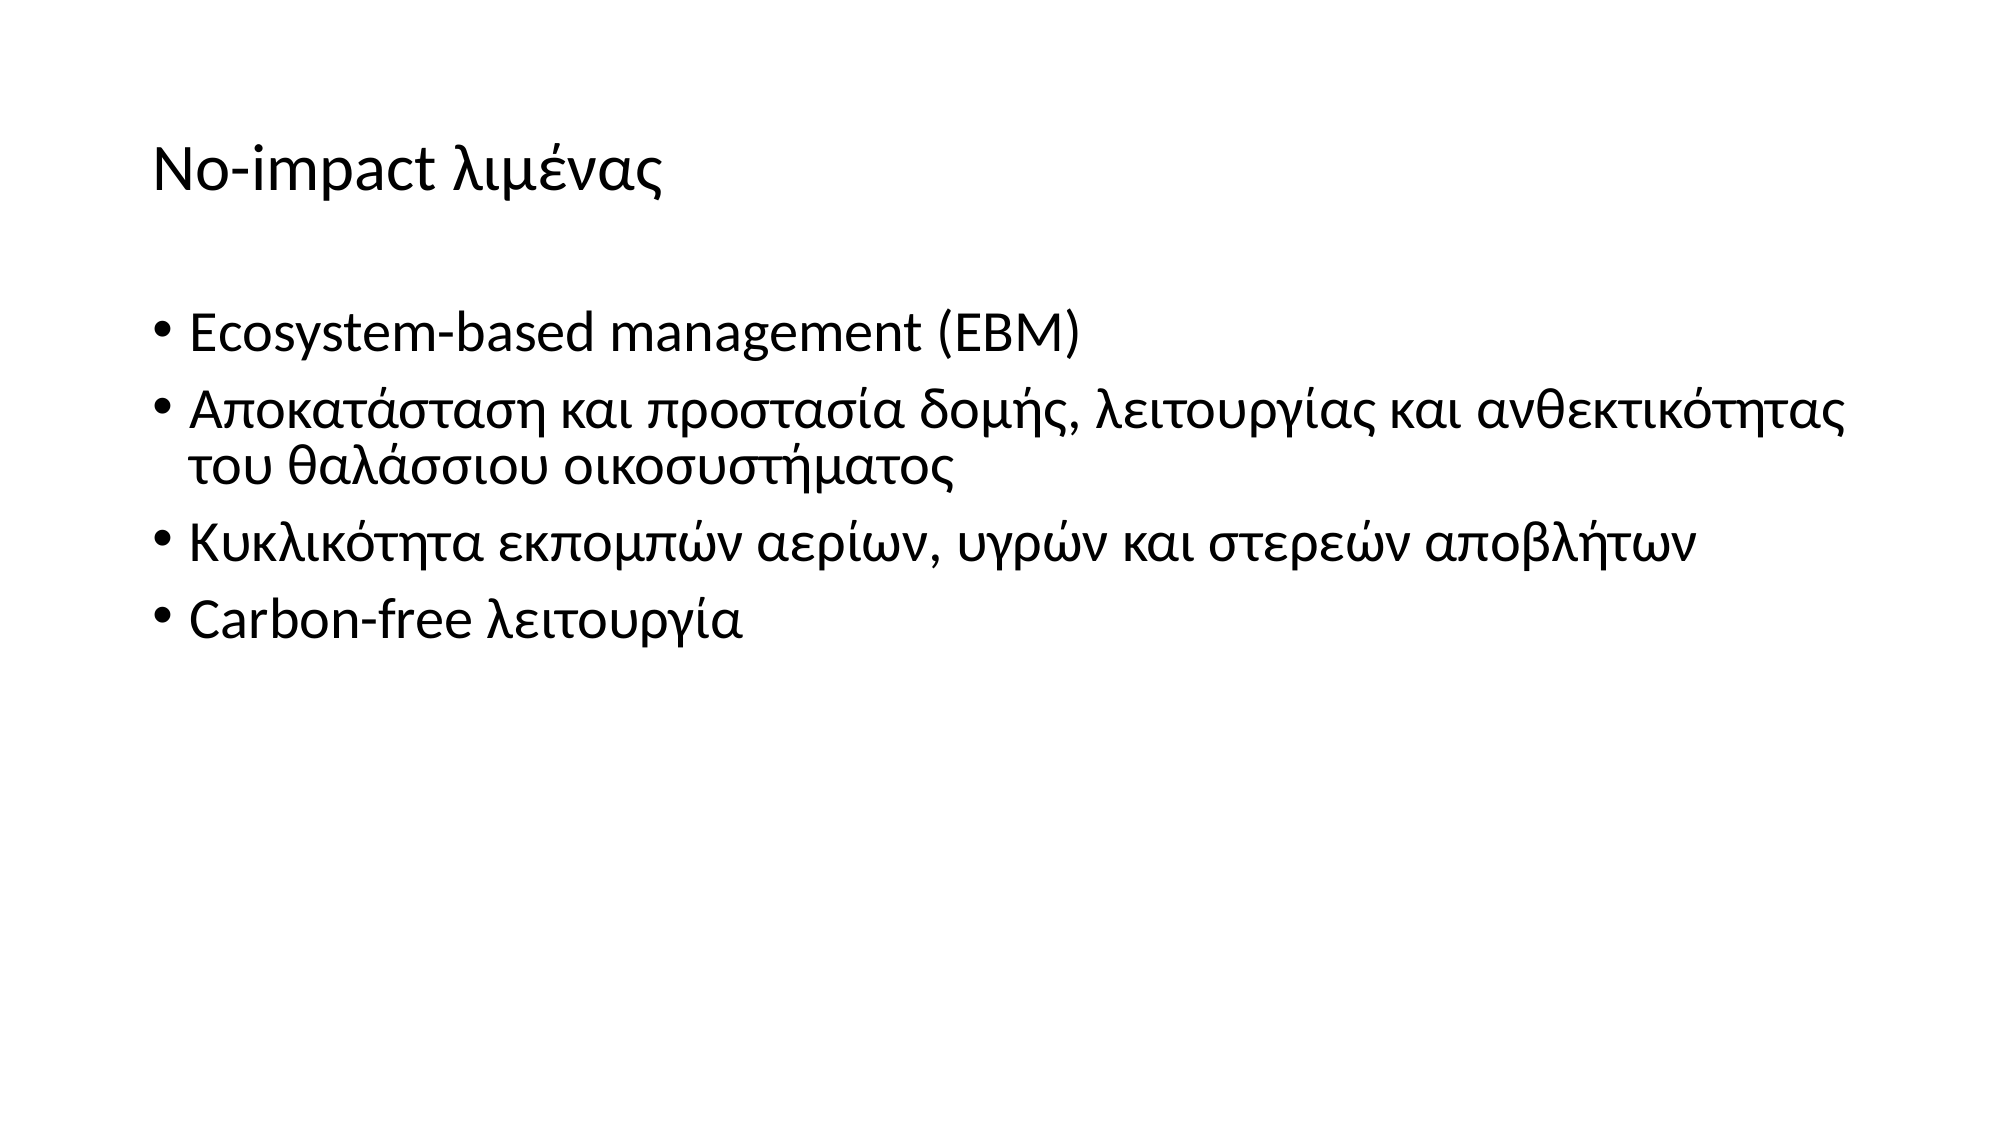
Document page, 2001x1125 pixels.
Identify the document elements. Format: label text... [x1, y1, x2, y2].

title No-impact λιμένας [137, 59, 1863, 278]
list Ecosystem-based management (EBM) Αποκατάσταση και προστασία δομής, λειτουργίας και ανθεκτικότητας του θαλάσσιου οικοσυστήματος Κυκλικότητα εκπομπών αερίων, υγρών και στερεών αποβλήτων Carbon-free λειτουργία [137, 299, 1863, 1014]
